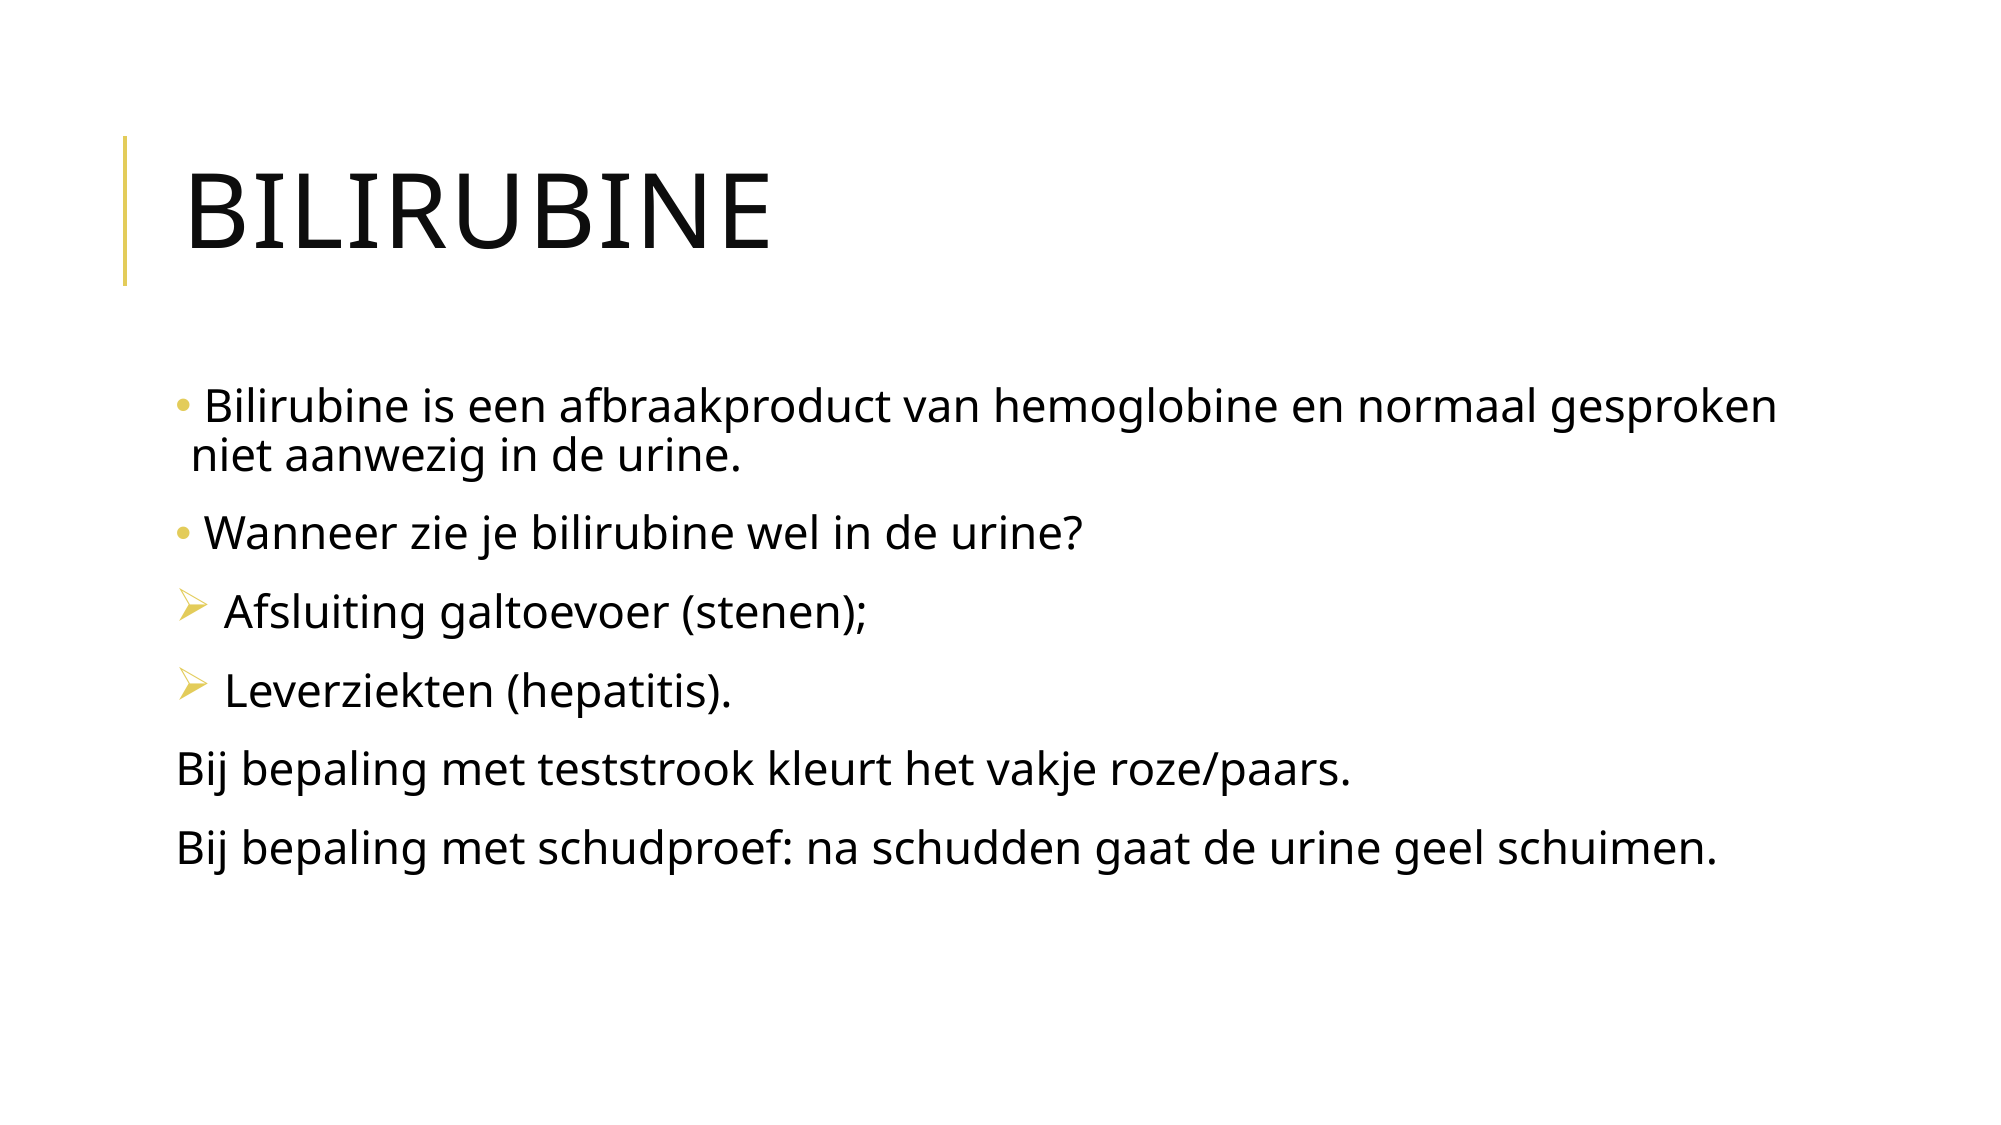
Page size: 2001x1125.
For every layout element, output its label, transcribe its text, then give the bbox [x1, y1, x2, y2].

list Bilirubine is een afbraakproduct van hemoglobine en normaal gesproken niet aanwezig in de urine. Wanneer zie je bilirubine wel in de urine? Afsluiting galtoevoer (stenen); Leverziekten (hepatitis). Bij bepaling met teststrook kleurt het vakje roze/paars. Bij bepaling met schudproef: na schudden gaat de urine geel schuimen. [168, 375, 1804, 1035]
title bilirubine [168, 96, 1763, 342]
